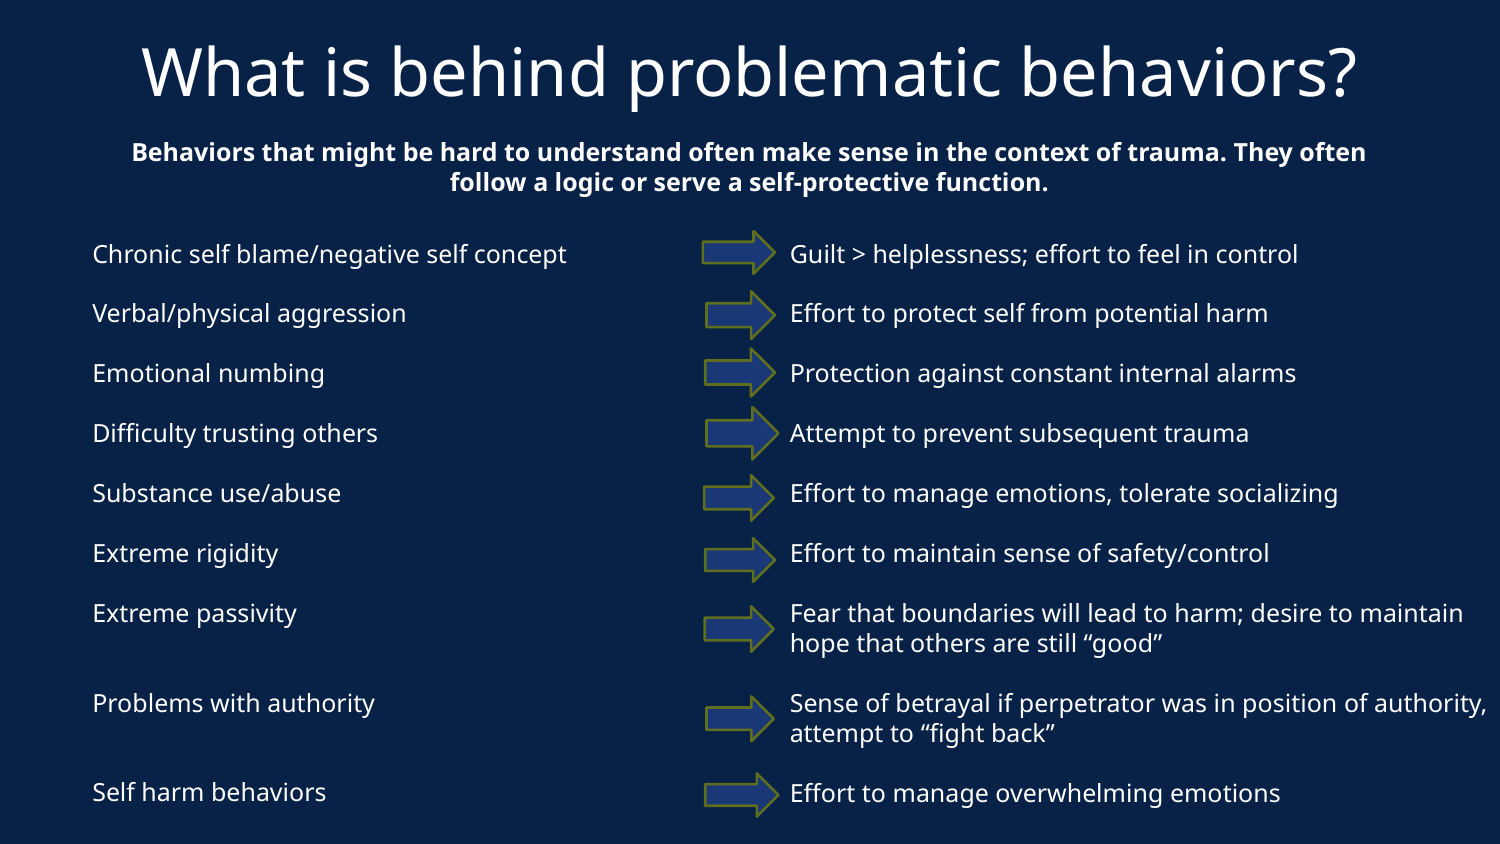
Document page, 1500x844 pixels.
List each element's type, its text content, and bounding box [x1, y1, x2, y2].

text_box [705, 773, 779, 817]
text_box [705, 348, 775, 397]
text_box [706, 407, 779, 460]
text_box Chronic self blame/negative self concept Verbal/physical aggression Emotional numbing Difficulty trusting others Substance use/abuse Extreme rigidity Extreme passivity Problems with authority Self harm behaviors [81, 232, 718, 683]
text_box What is behind problematic behaviors? [127, 0, 1373, 128]
text_box Guilt > helplessness; effort to feel in control Effort to protect self from potential harm Protection against constant internal alarms Attempt to prevent subsequent trauma Effort to manage emotions, tolerate socializing Effort to maintain sense of safety/control Fear that boundaries will lead to harm; desire to maintain hope that others are still “good” Sense of betrayal if perpetrator was in position of authority, attempt to “fight back” Effort to manage overwhelming emotions [778, 232, 1500, 764]
text_box [705, 538, 775, 582]
text_box [706, 291, 775, 340]
text_box [702, 231, 775, 274]
text_box [704, 475, 774, 521]
text_box [704, 606, 774, 652]
text_box Behaviors that might be hard to understand often make sense in the context of trauma. They often follow a logic or serve a self-protective function. [93, 128, 1407, 204]
text_box [706, 696, 774, 742]
